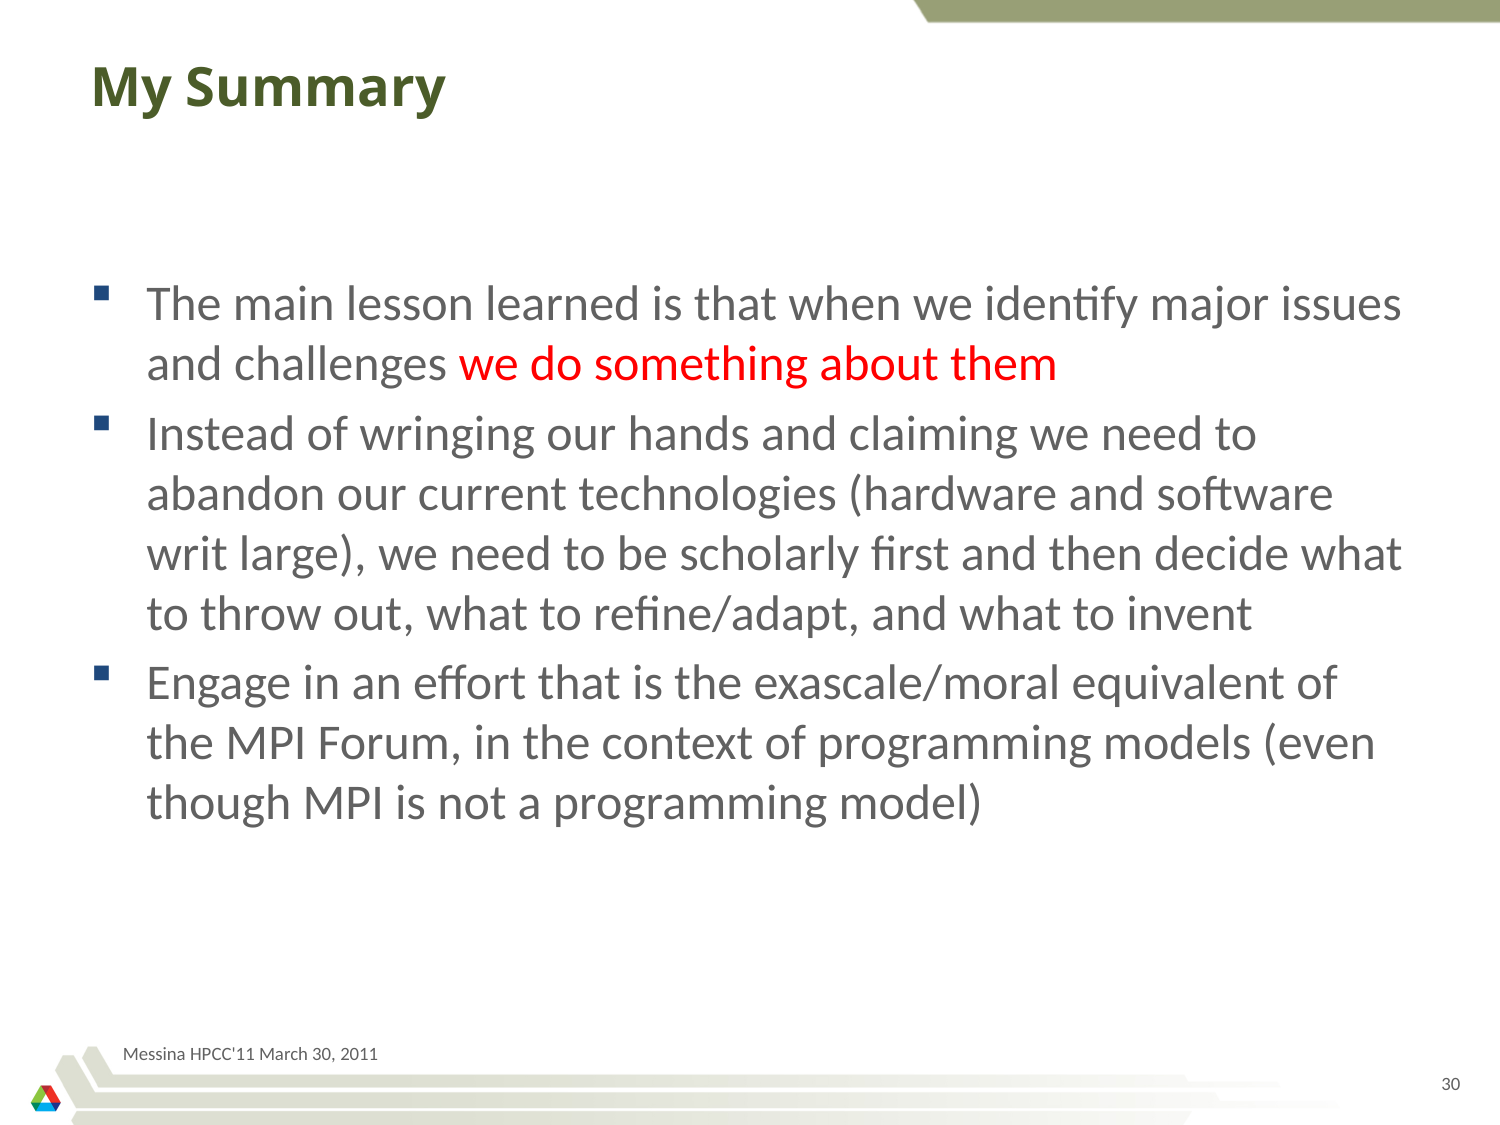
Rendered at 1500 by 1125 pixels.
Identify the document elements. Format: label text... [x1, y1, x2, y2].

title My Summary [74, 44, 1426, 233]
footer Messina HPCC'11 March 30, 2011 [107, 1034, 1083, 1073]
picture [0, 1040, 1500, 1125]
picture [0, 0, 1500, 24]
list The main lesson learned is that when we identify major issues and challenges we do something about them Instead of wringing our hands and claiming we need to abandon our current technologies (hardware and software writ large), we need to be scholarly first and then decide what to throw out, what to refine/adapt, and what to invent Engage in an effort that is the exascale/moral equivalent of the MPI Forum, in the context of programming models (even though MPI is not a programming model) [74, 262, 1426, 1006]
slide_number 30 [1412, 1064, 1476, 1125]
